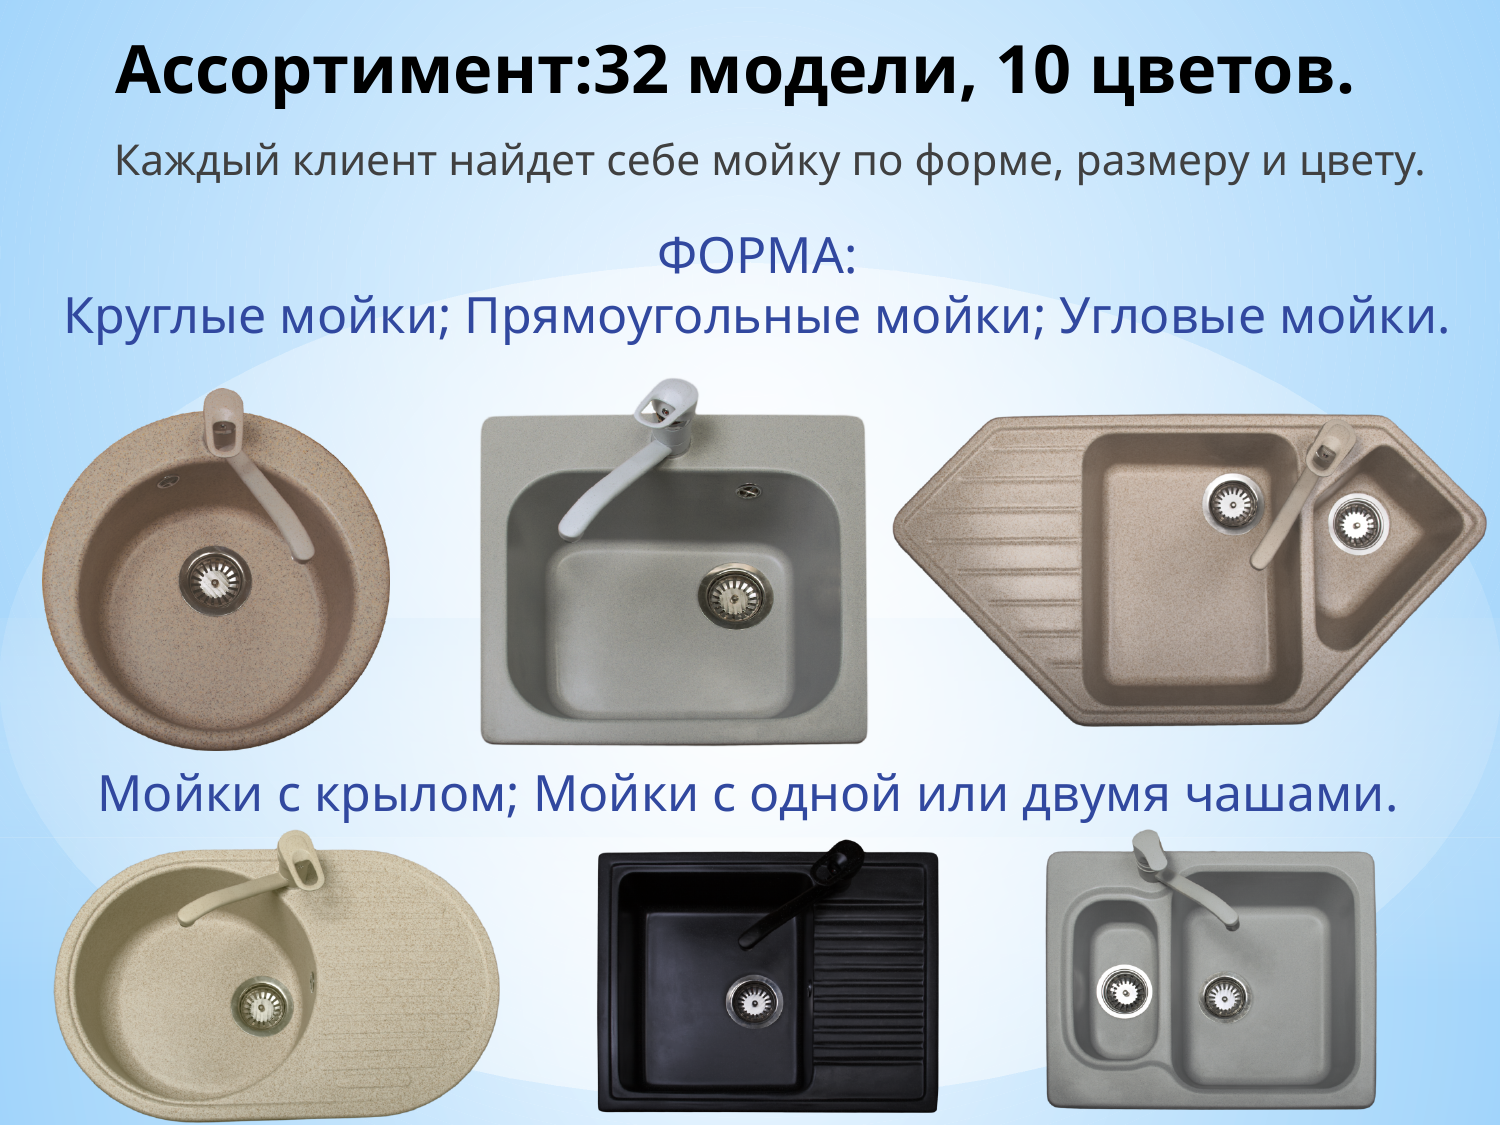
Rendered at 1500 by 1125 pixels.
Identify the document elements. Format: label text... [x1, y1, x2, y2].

text_box ФОРМА: Круглые мойки; Прямоугольные мойки; Угловые мойки. [28, 215, 1487, 351]
list Каждый клиент найдет себе мойку по форме, размеру и цвету. [76, 125, 1456, 197]
picture [891, 412, 1488, 727]
picture [42, 388, 391, 751]
picture [52, 829, 501, 1123]
title Ассортимент:32 модели, 10 цветов. [100, 19, 1456, 125]
text_box Мойки с крылом; Мойки с одной или двумя чашами. [41, 753, 1456, 829]
picture [478, 375, 869, 747]
picture [1045, 829, 1377, 1110]
picture [596, 839, 940, 1113]
